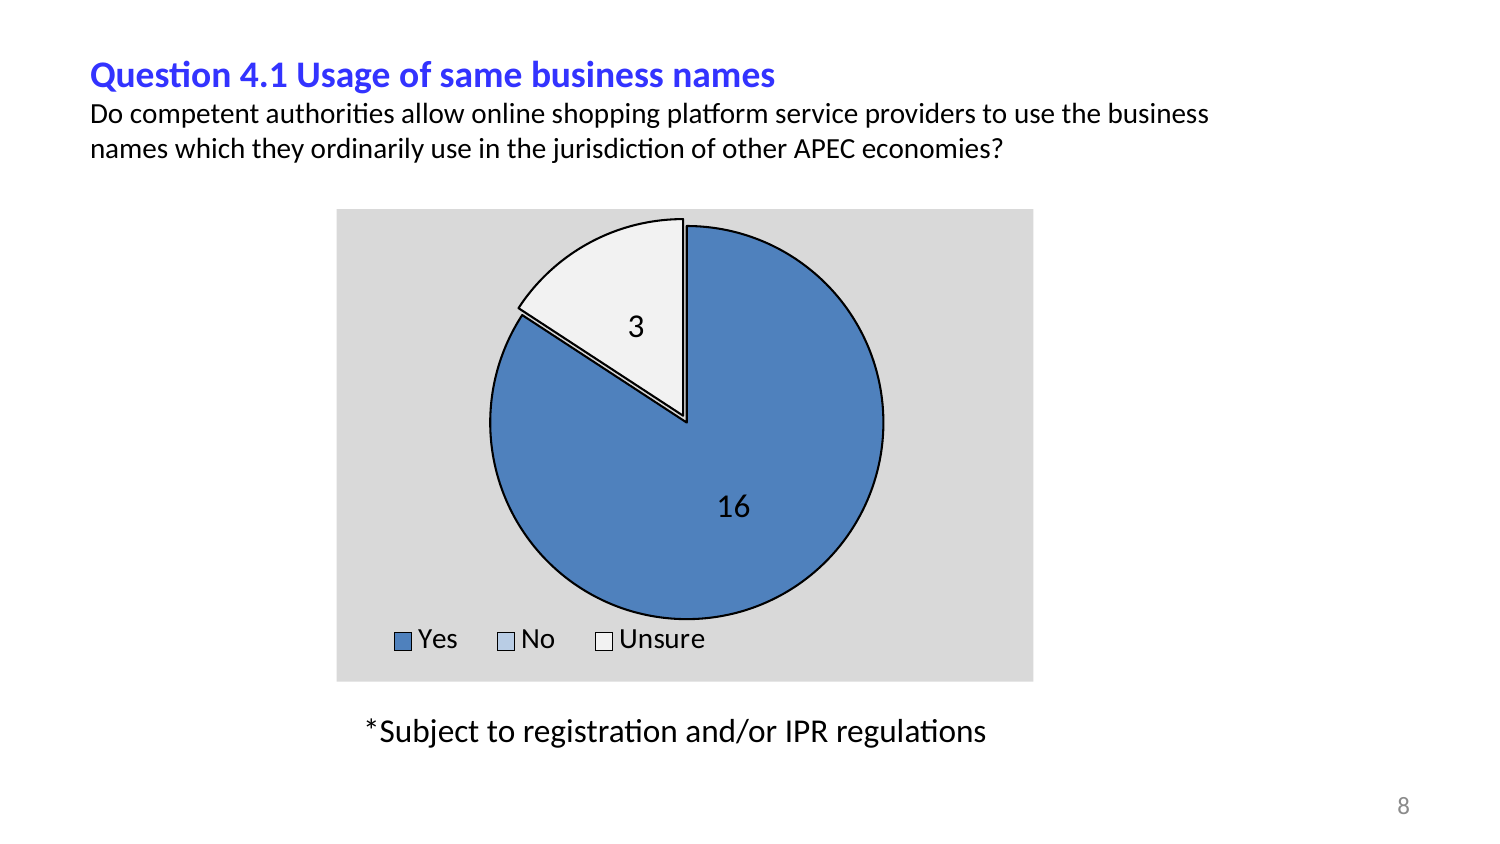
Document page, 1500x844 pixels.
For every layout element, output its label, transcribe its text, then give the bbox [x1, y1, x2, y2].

chart [336, 208, 1034, 682]
text_box *Subject to registration and/or IPR regulations [348, 701, 1069, 757]
slide_number 8 [1074, 782, 1425, 827]
title Question 4.1 Usage of same business names Do competent authorities allow online shopping platform service providers to use the business names which they ordinarily use in the jurisdiction of other APEC economies? [75, 0, 1306, 265]
